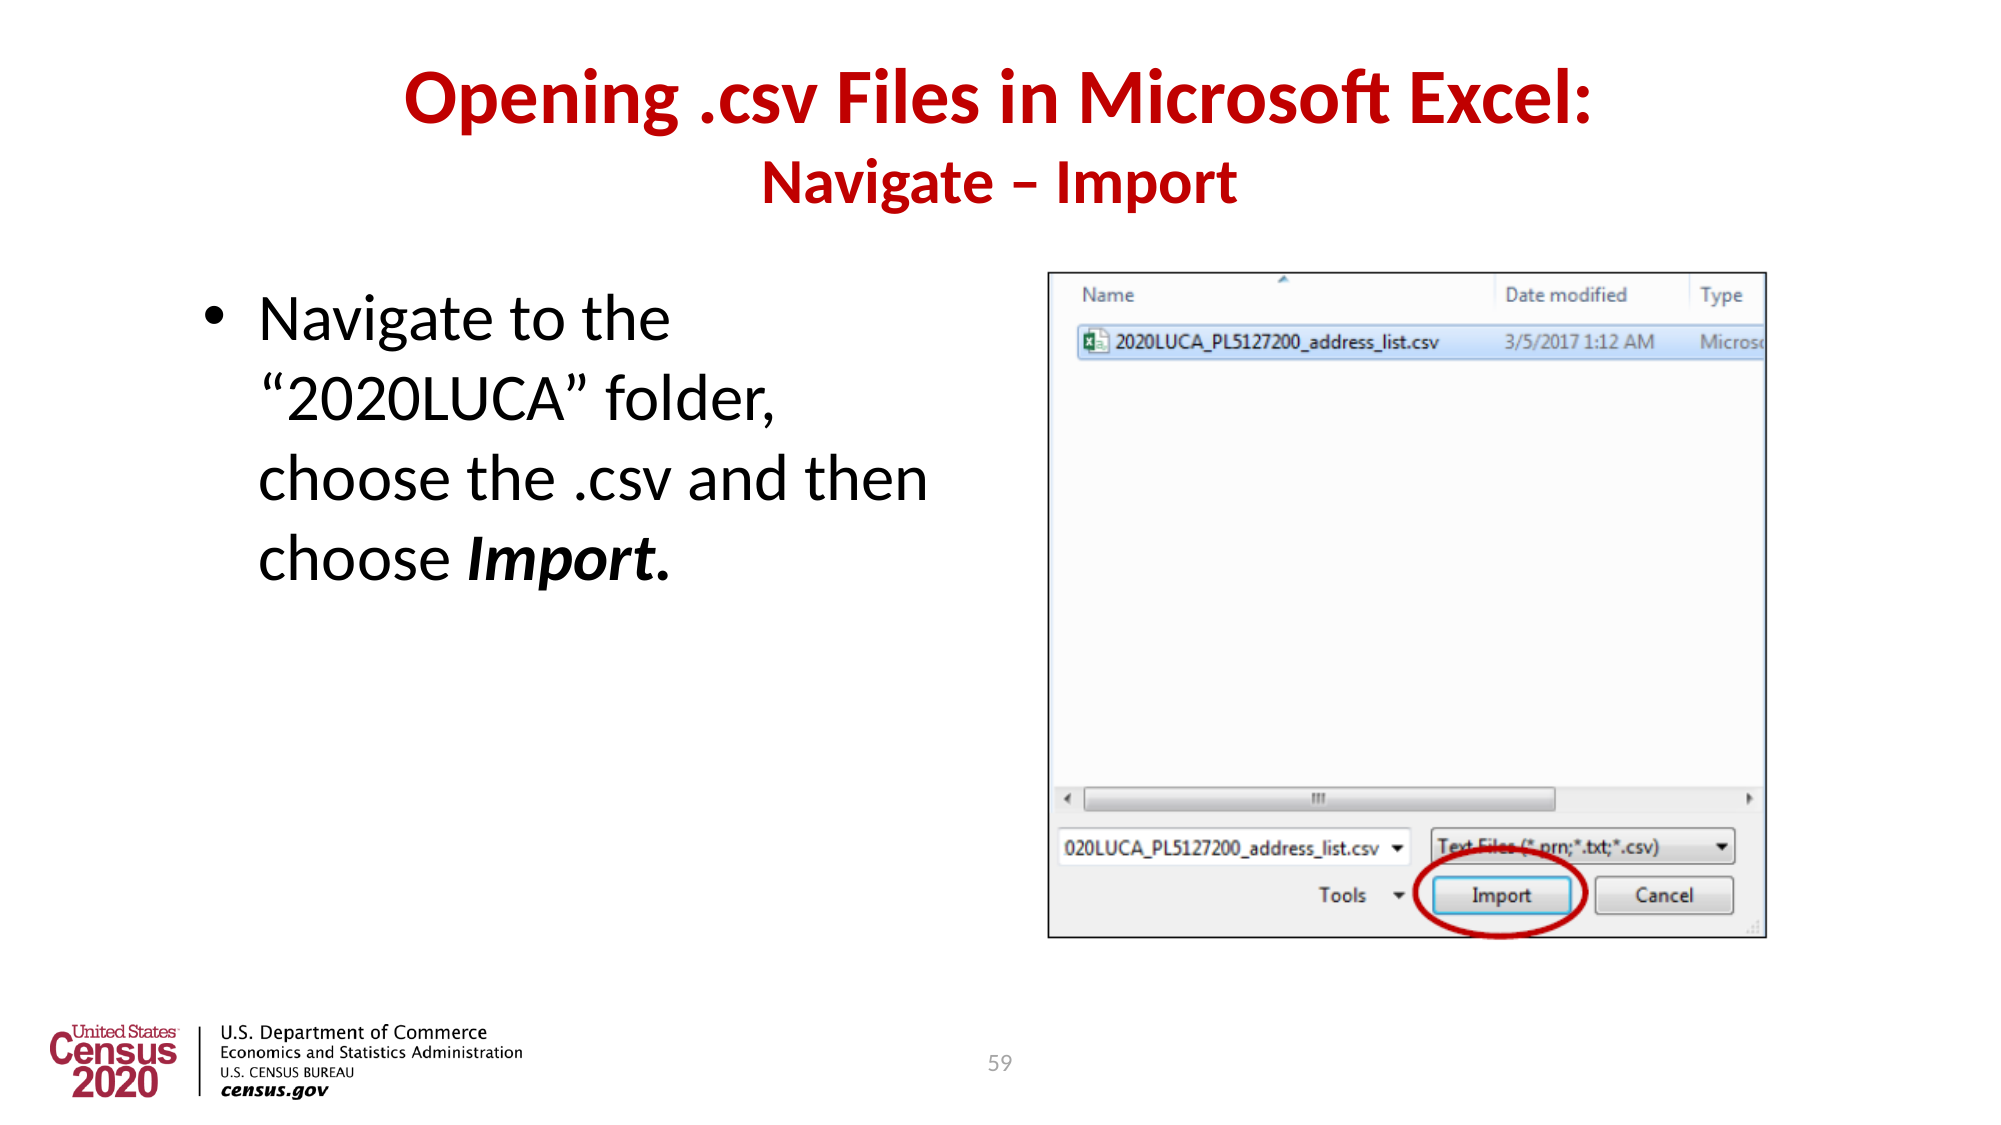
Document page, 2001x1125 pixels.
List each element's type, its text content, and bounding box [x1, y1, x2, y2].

title Opening .csv Files in Microsoft Excel: Navigate – Import [99, 37, 1900, 225]
picture [50, 1024, 522, 1100]
list Navigate to the “2020LUCA” folder, choose the .csv and then choose Import. [187, 266, 984, 1009]
slide_number 59 [774, 1032, 1225, 1092]
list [1037, 266, 1776, 951]
